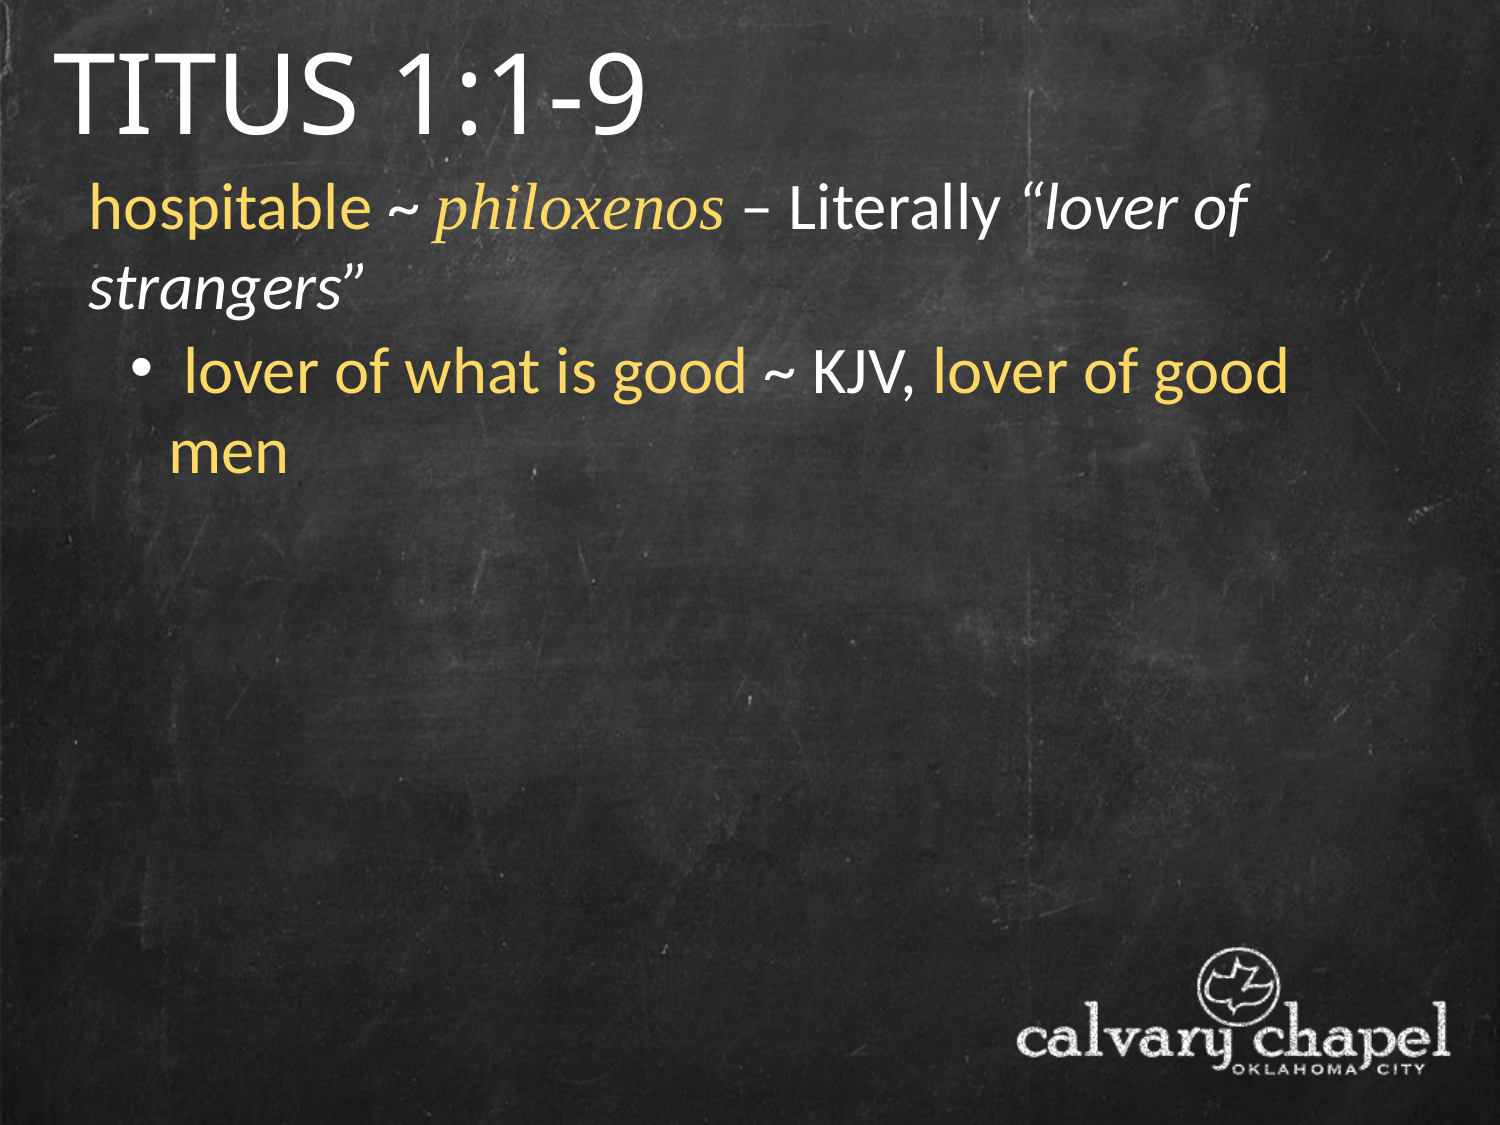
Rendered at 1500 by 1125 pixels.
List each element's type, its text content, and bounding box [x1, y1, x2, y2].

text_box hospitable ~ philoxenos – Literally “lover of strangers” [74, 155, 1428, 330]
text_box lover of what is good ~ KJV, lover of good men [115, 319, 1427, 494]
picture [0, 0, 1500, 1125]
text_box TITUS 1:1-9 [38, 15, 727, 165]
